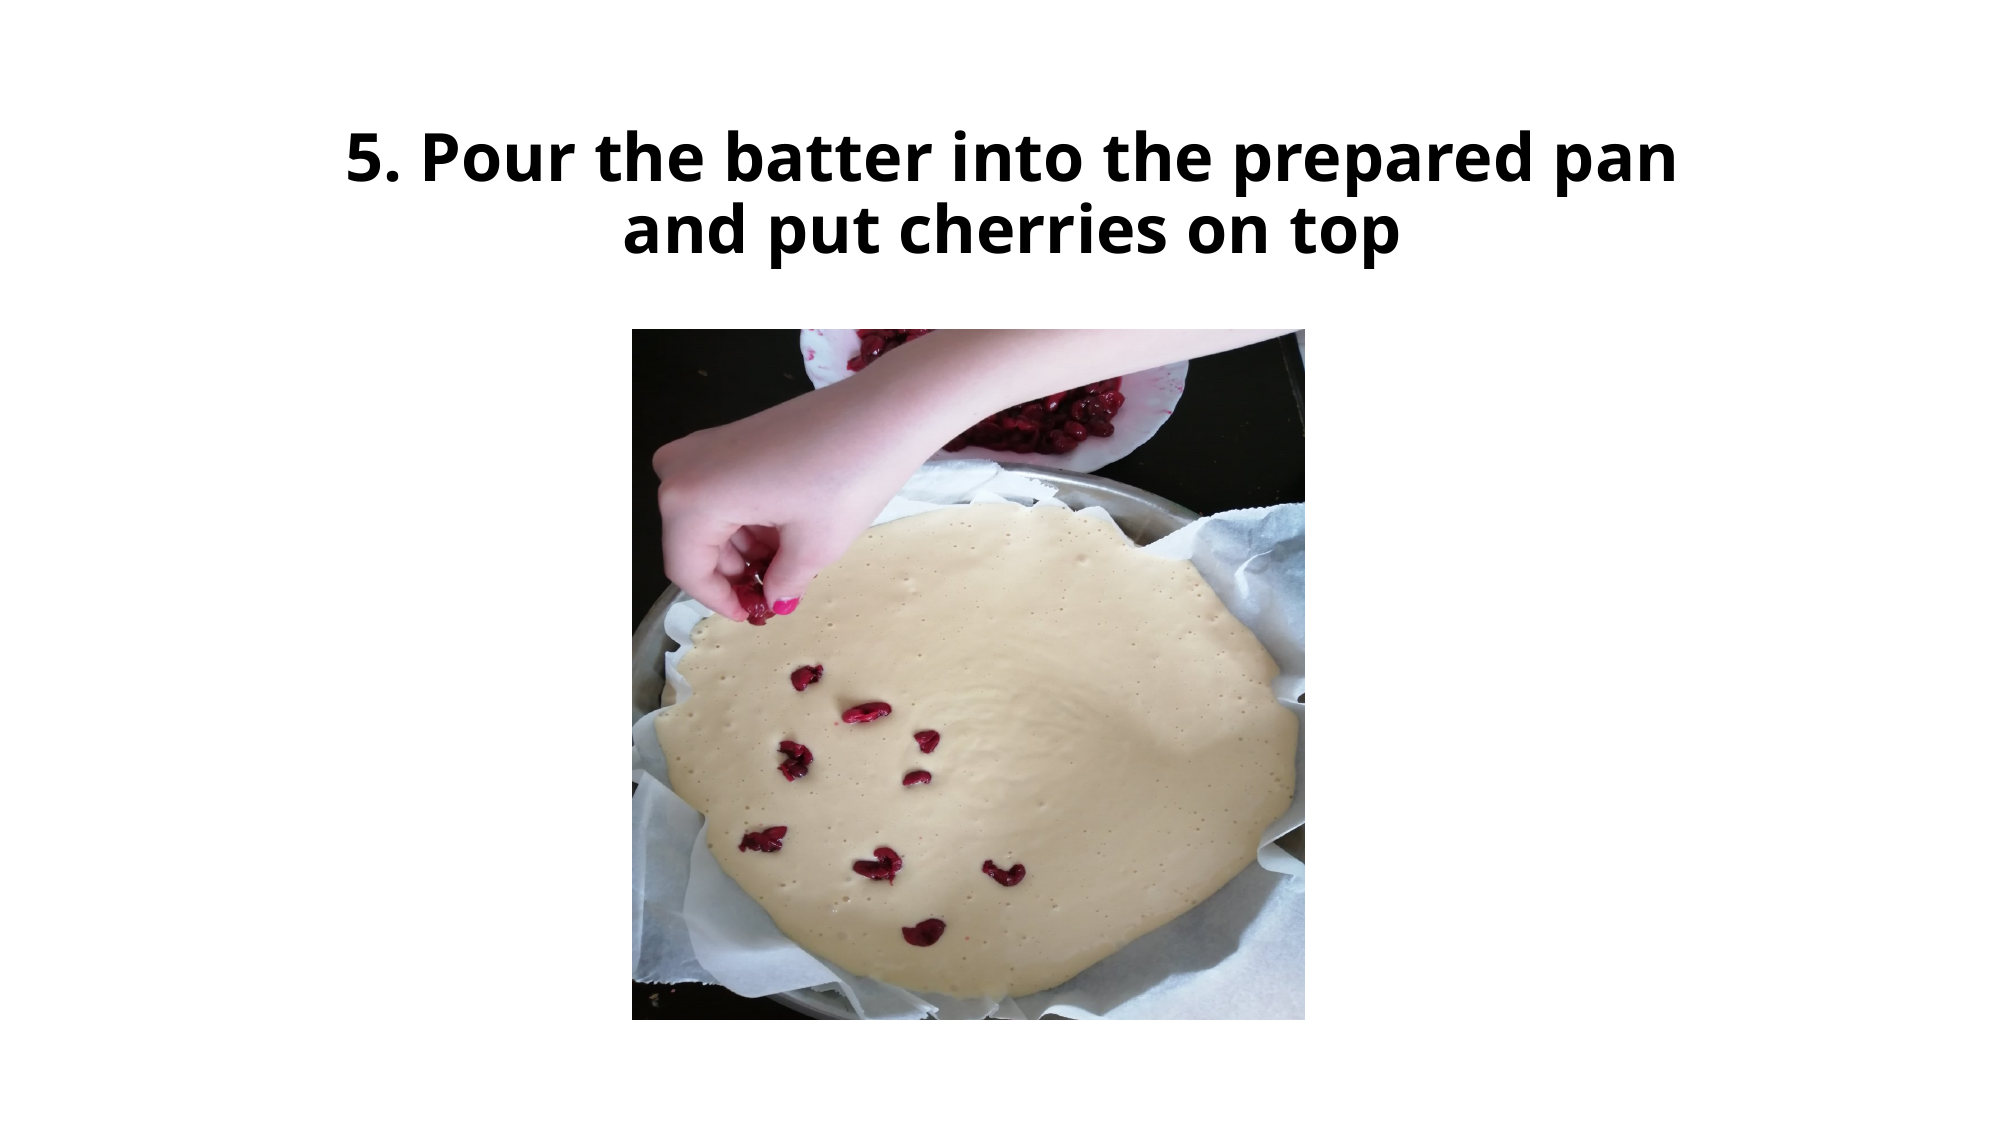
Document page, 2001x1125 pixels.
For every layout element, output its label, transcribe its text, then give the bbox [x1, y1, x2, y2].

picture [631, 329, 1305, 1020]
title 5. Pour the batter into the prepared pan and put cherries on top [262, 56, 1763, 276]
